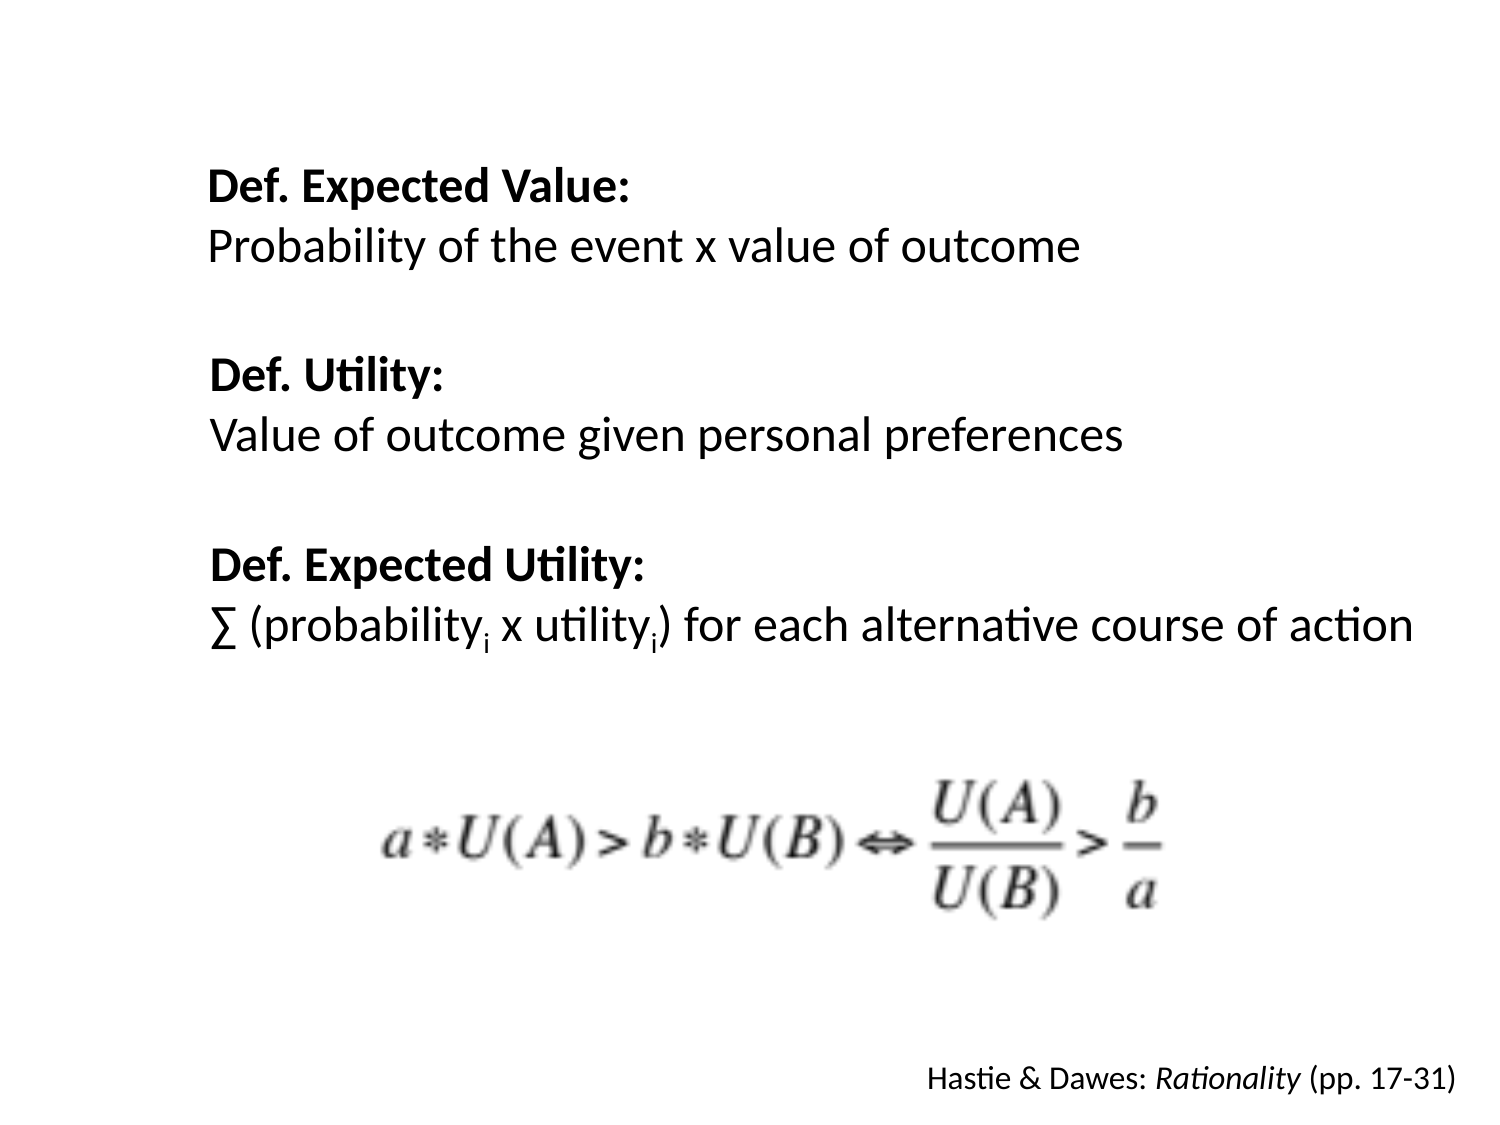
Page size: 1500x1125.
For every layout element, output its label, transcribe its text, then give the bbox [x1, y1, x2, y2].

text_box Def. Expected Value: Probability of the event x value of outcome [192, 145, 1097, 340]
text_box Hastie & Dawes: Rationality (pp. 17-31) [911, 1049, 1472, 1105]
text_box Def. Utility: Value of outcome given personal preferences [194, 333, 1140, 469]
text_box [375, 761, 1167, 929]
text_box Def. Expected Utility: ∑ (probabilityi x utilityi) for each alternative course of action [195, 523, 1430, 667]
